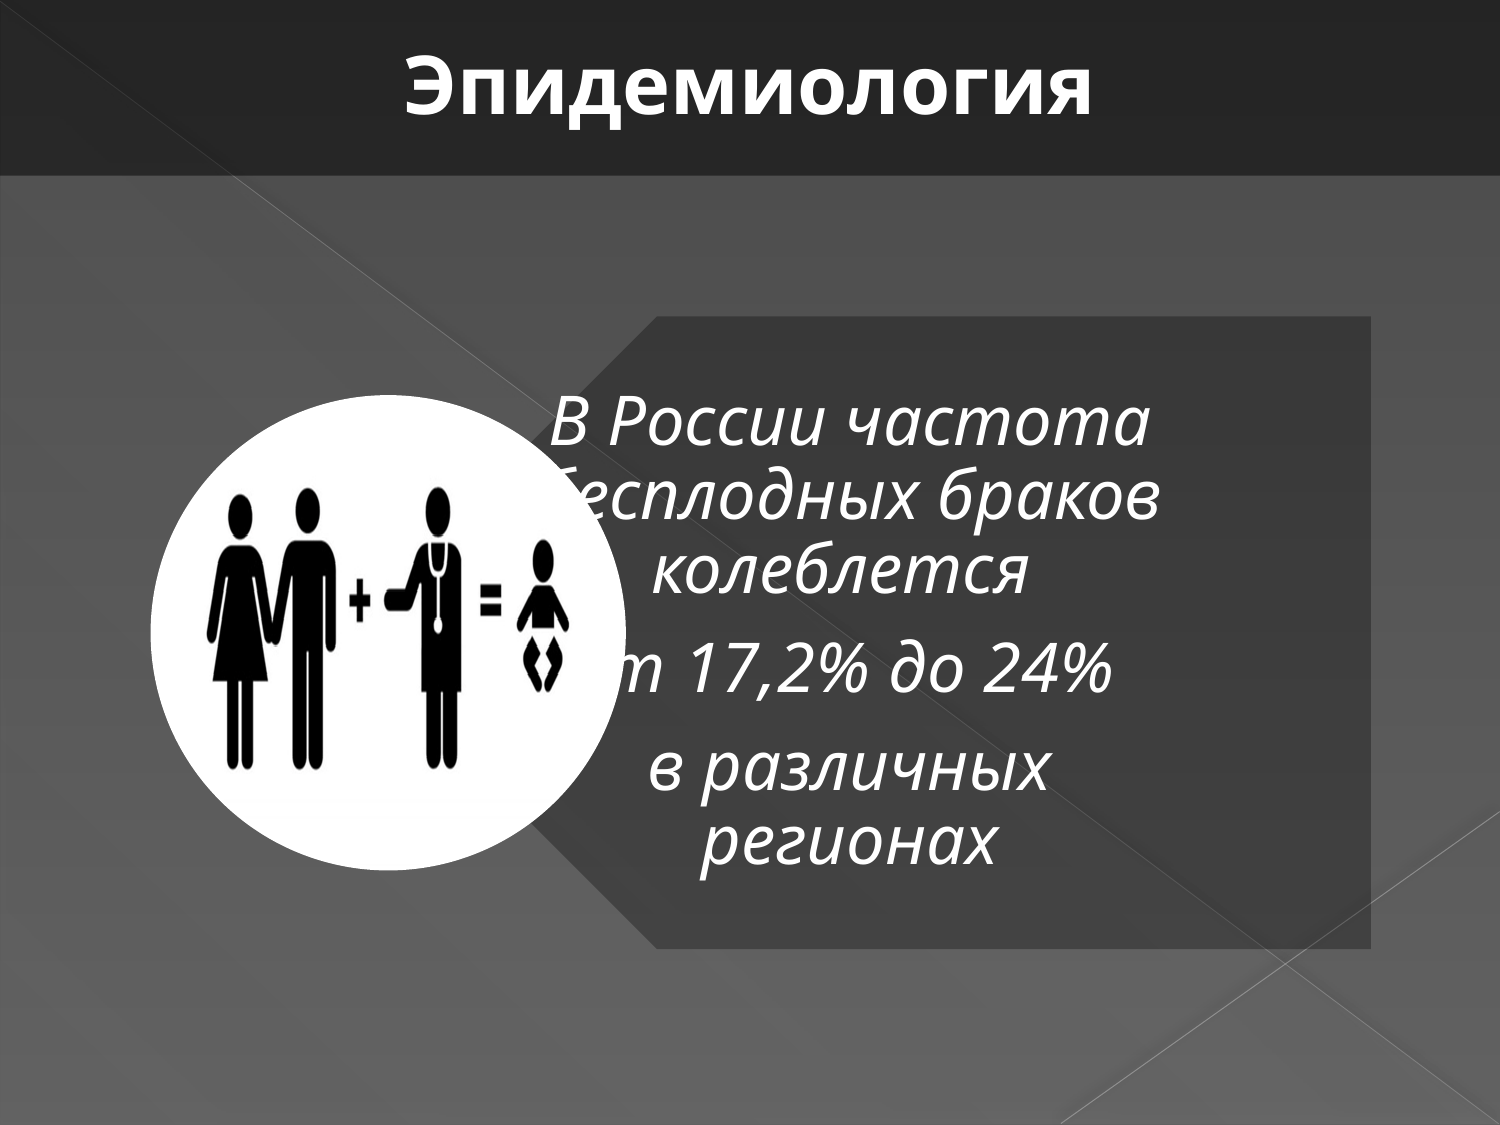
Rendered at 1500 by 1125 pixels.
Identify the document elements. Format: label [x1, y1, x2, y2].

text_box [0, 0, 1500, 177]
list [58, 198, 1466, 1067]
